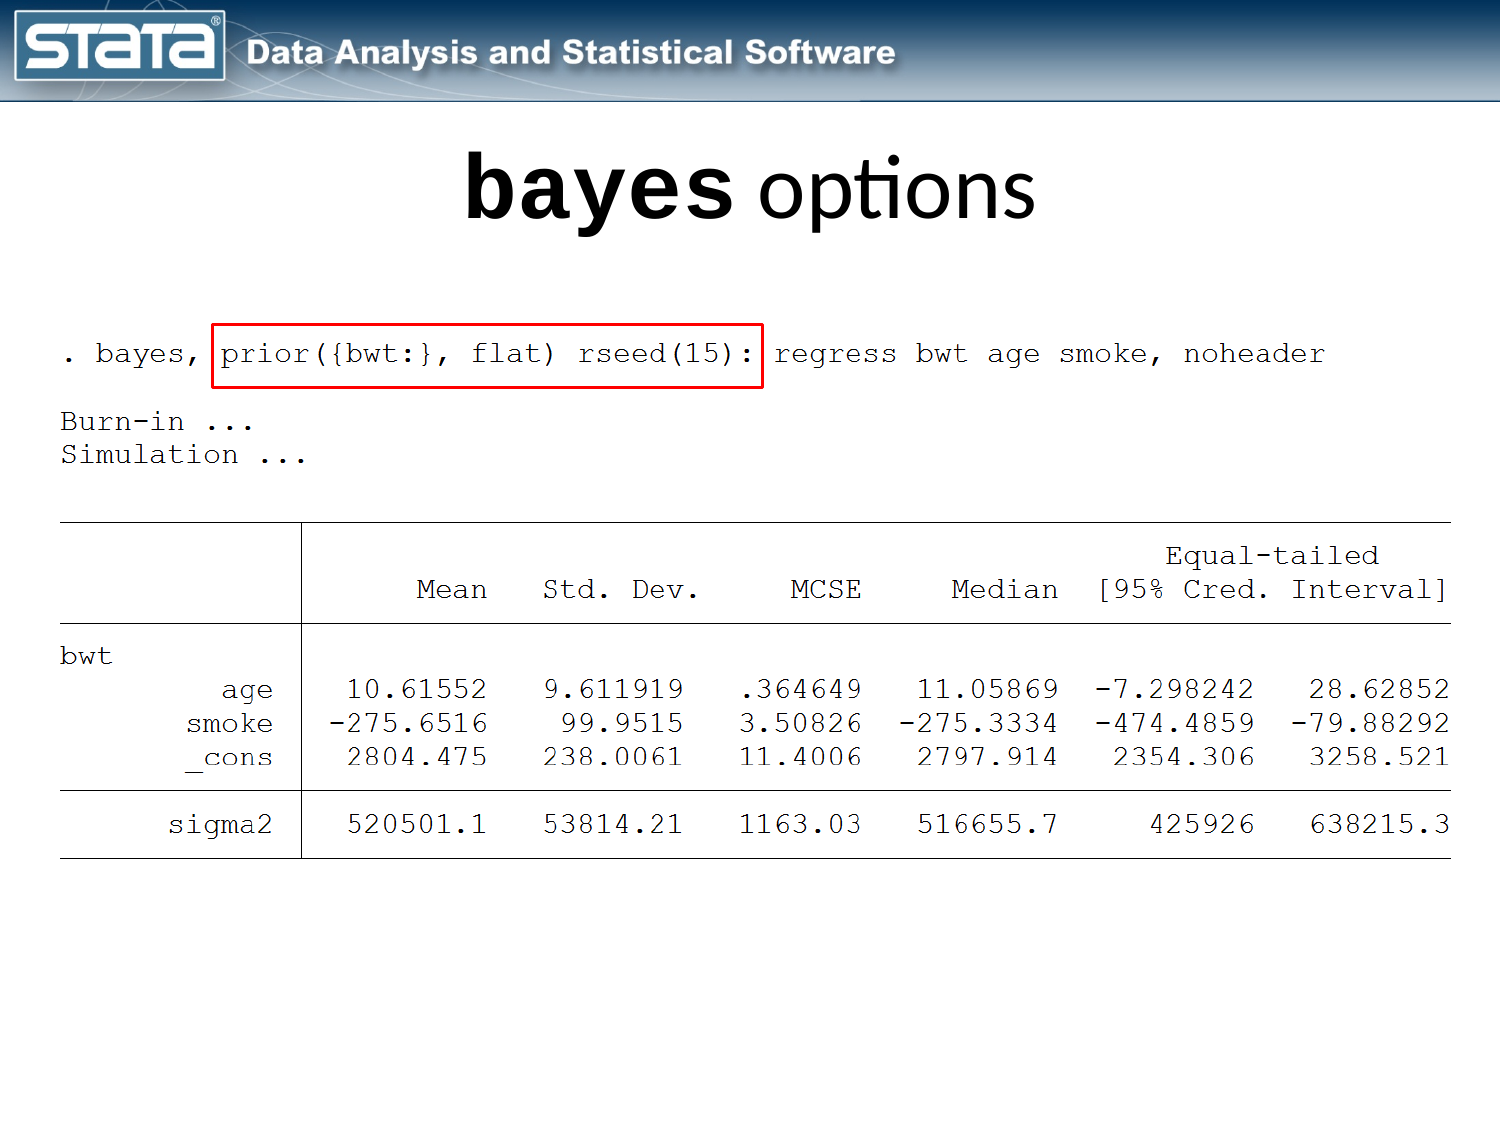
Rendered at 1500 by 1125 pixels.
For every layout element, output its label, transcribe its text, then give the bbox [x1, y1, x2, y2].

text_box [210, 323, 764, 335]
title bayes options [75, 110, 1425, 263]
picture [49, 337, 1463, 872]
picture [0, 0, 1500, 102]
